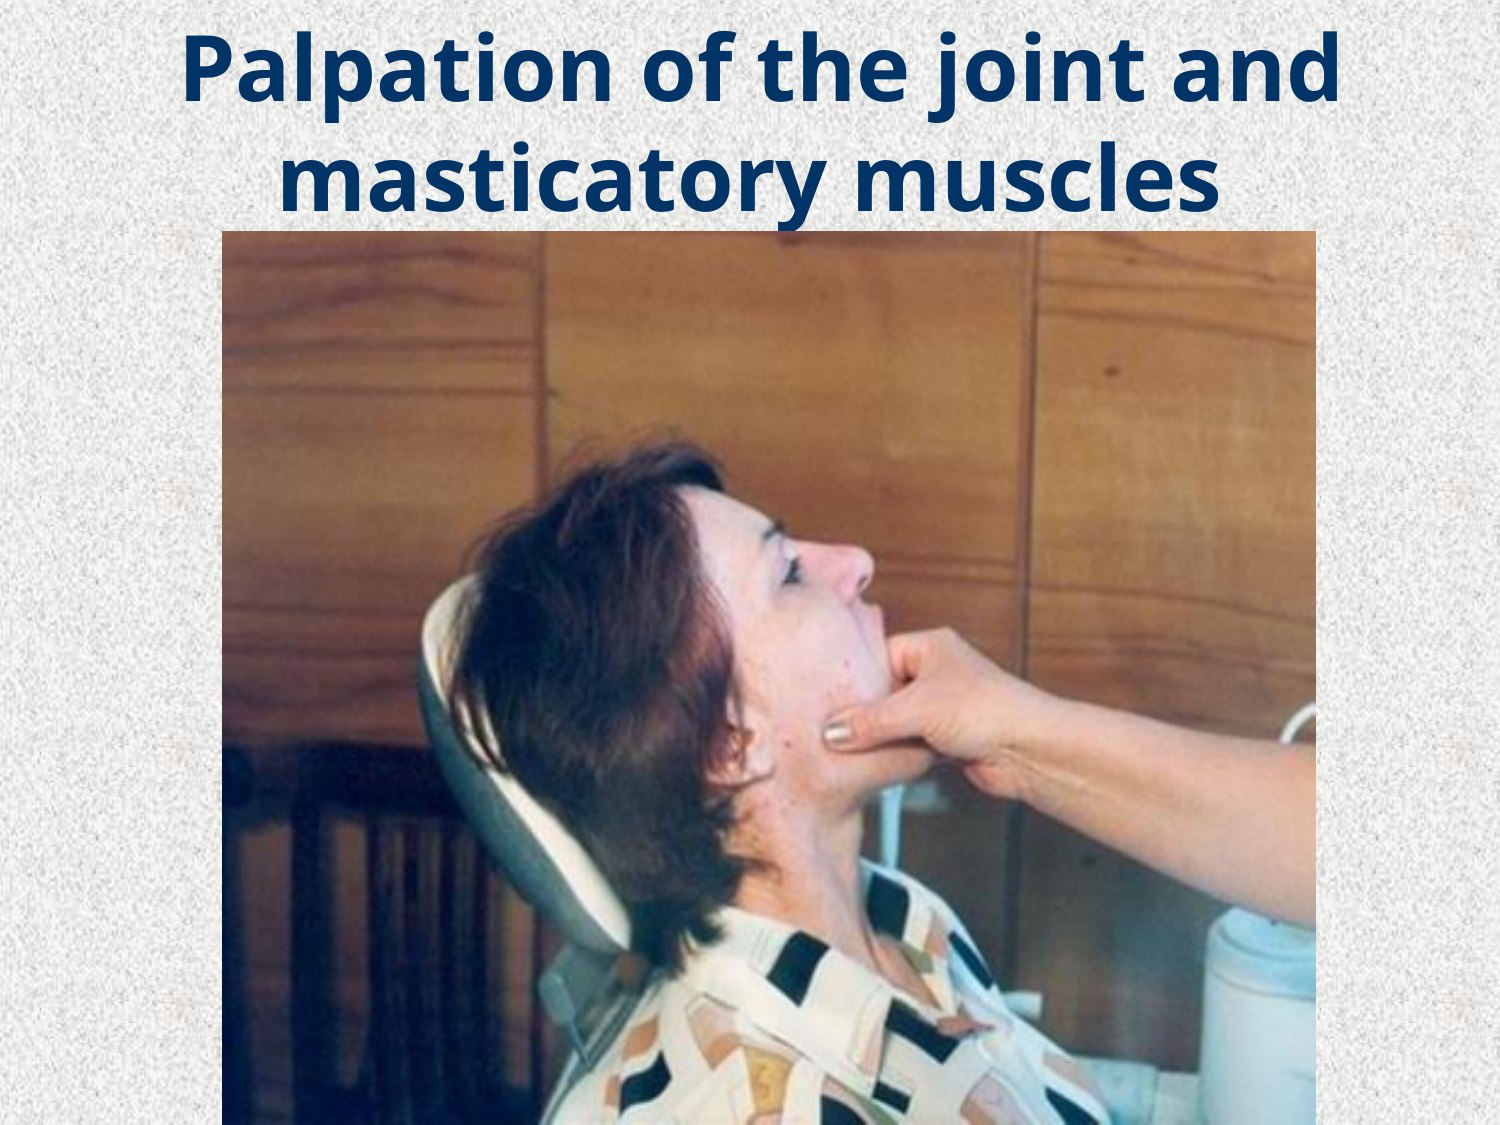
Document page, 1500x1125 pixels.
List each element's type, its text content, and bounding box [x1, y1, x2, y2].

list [222, 230, 1316, 1125]
title Palpation of the joint and masticatory muscles [74, 62, 1426, 288]
picture [0, 0, 1500, 1125]
